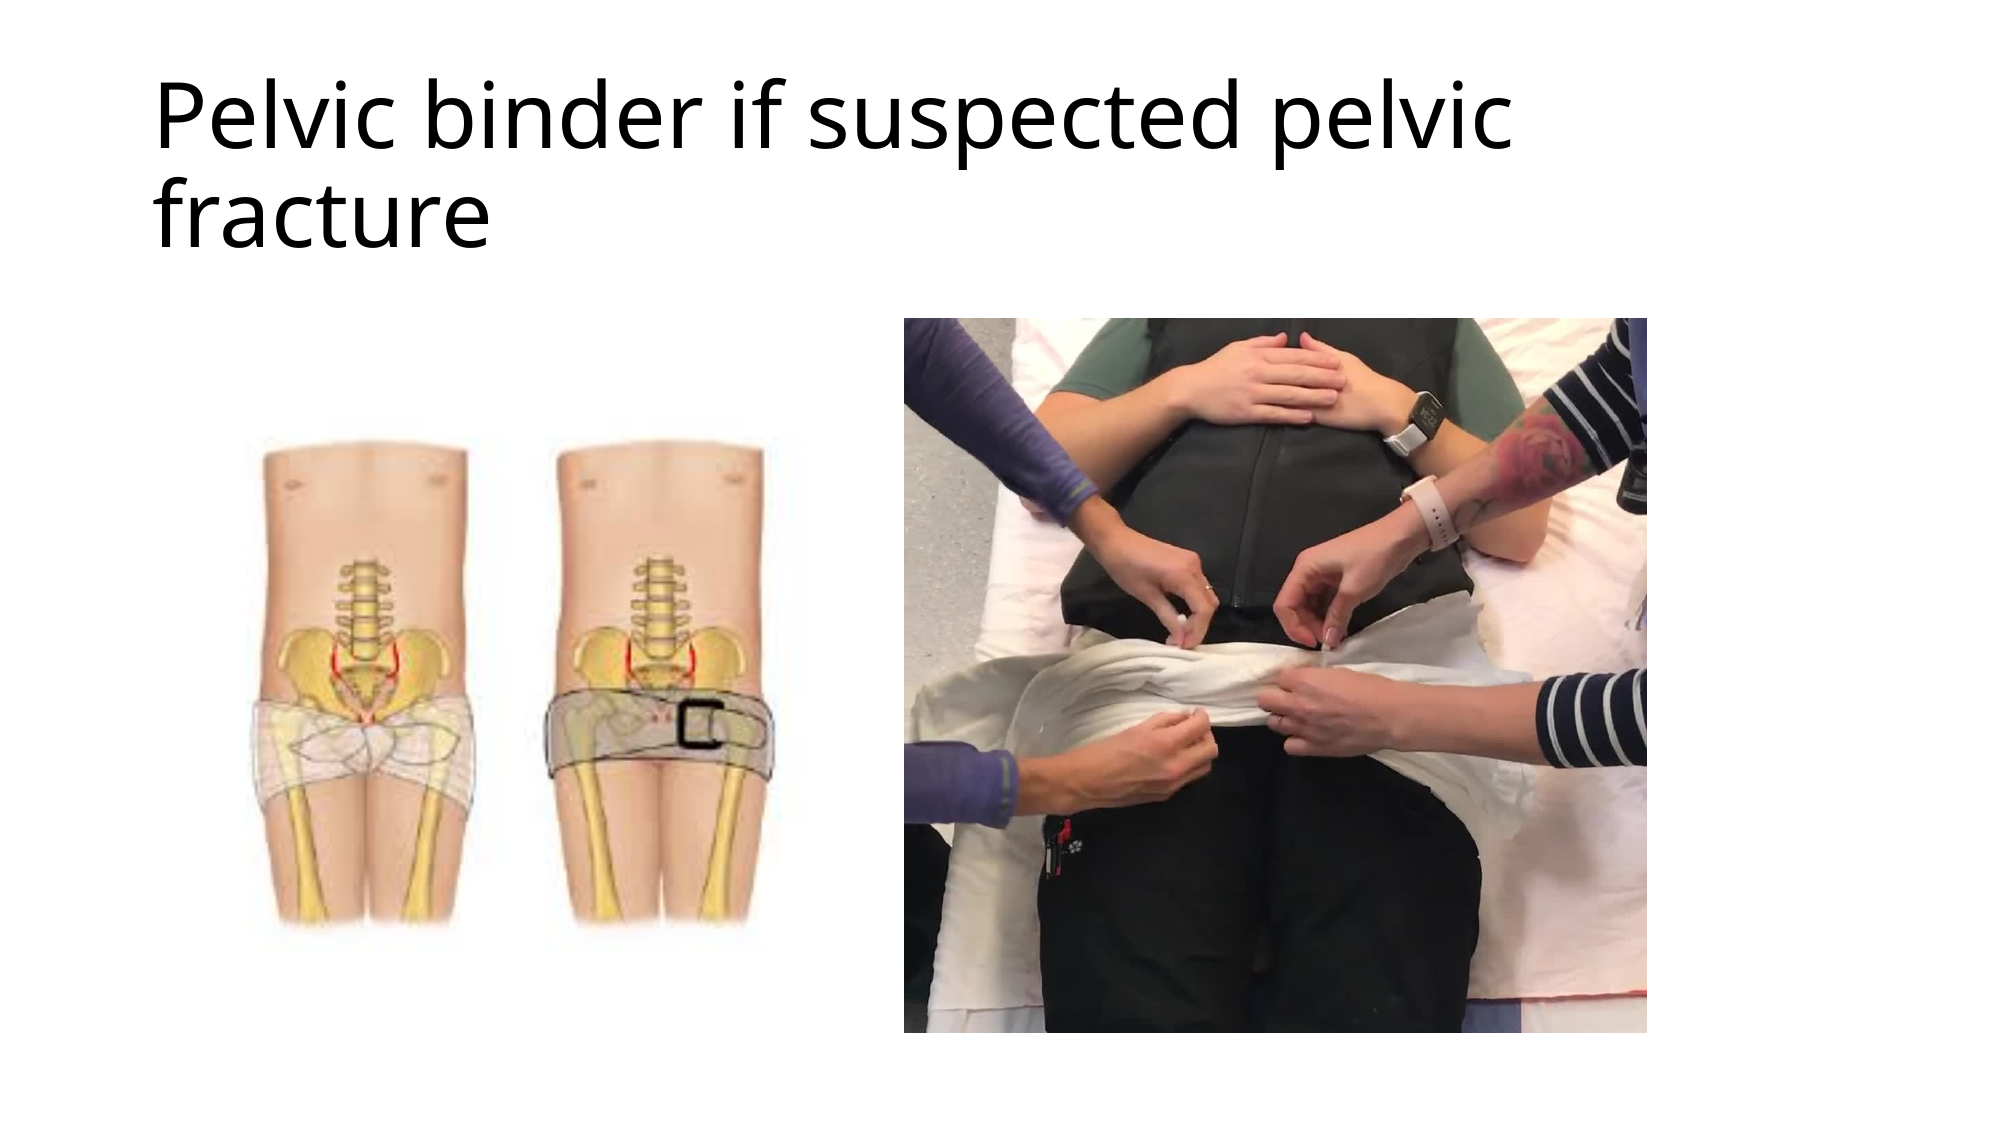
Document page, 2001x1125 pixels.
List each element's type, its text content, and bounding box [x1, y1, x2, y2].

picture [205, 395, 838, 964]
title Pelvic binder if suspected pelvic fracture [137, 59, 1863, 278]
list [904, 318, 1647, 1033]
